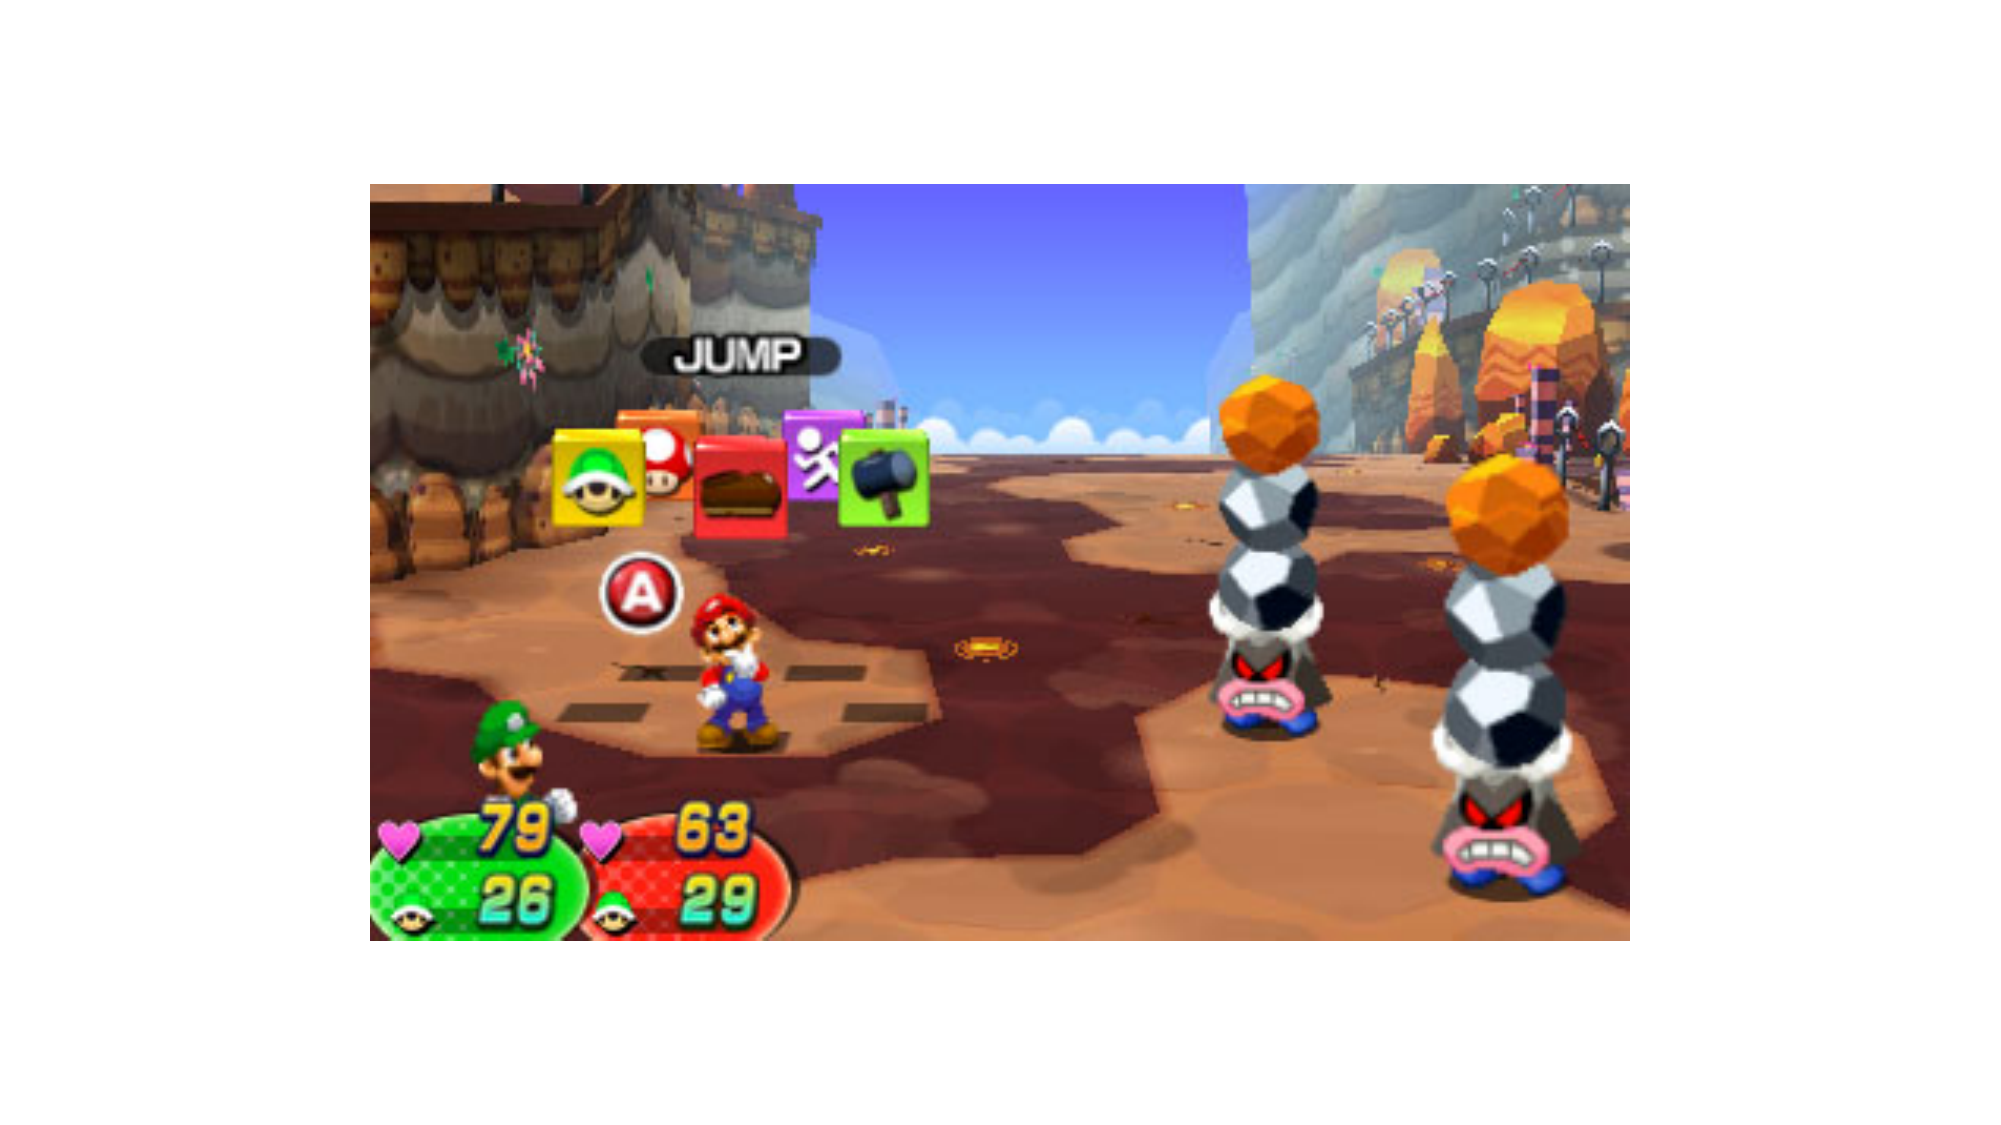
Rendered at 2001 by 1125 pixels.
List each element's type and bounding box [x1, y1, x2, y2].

picture [370, 184, 1630, 941]
